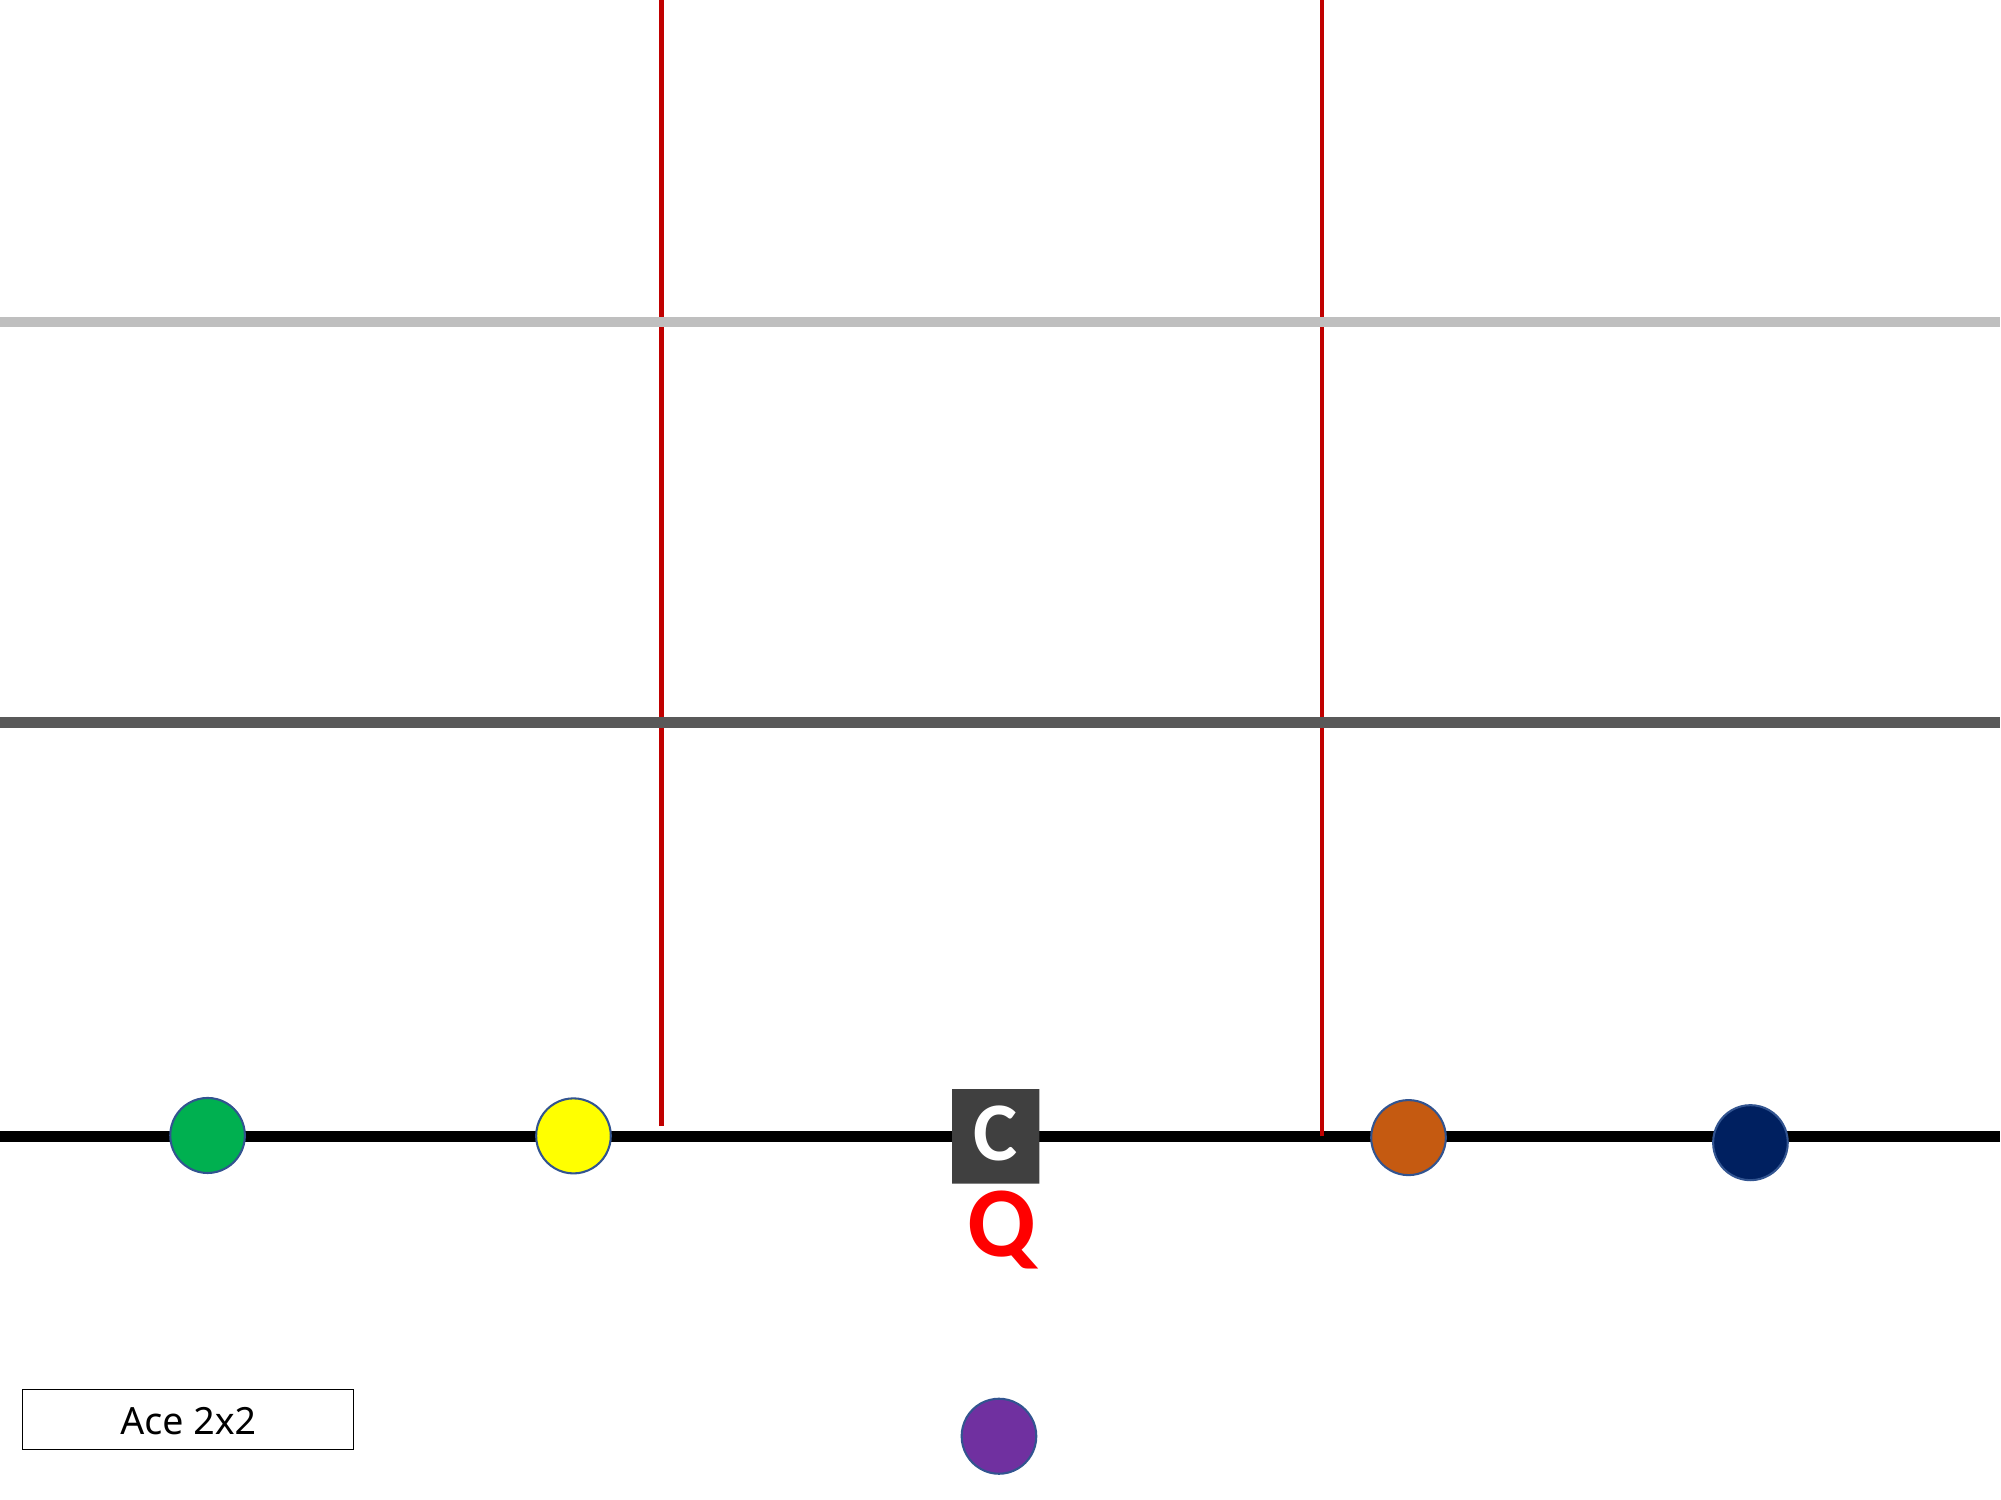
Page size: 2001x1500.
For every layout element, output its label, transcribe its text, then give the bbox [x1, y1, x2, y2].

text_box [1712, 1104, 1789, 1136]
text_box [1712, 1137, 1789, 1182]
text_box [169, 1137, 246, 1175]
text_box [169, 1096, 246, 1136]
text_box Ace 2x2 [22, 1389, 354, 1450]
text_box [1370, 1137, 1447, 1177]
text_box C [952, 1137, 1040, 1184]
text_box Q [933, 1149, 1069, 1285]
text_box [960, 1397, 1038, 1475]
text_box [1370, 1099, 1447, 1136]
text_box C [952, 1089, 1040, 1136]
text_box [535, 1097, 612, 1136]
text_box [535, 1137, 612, 1175]
